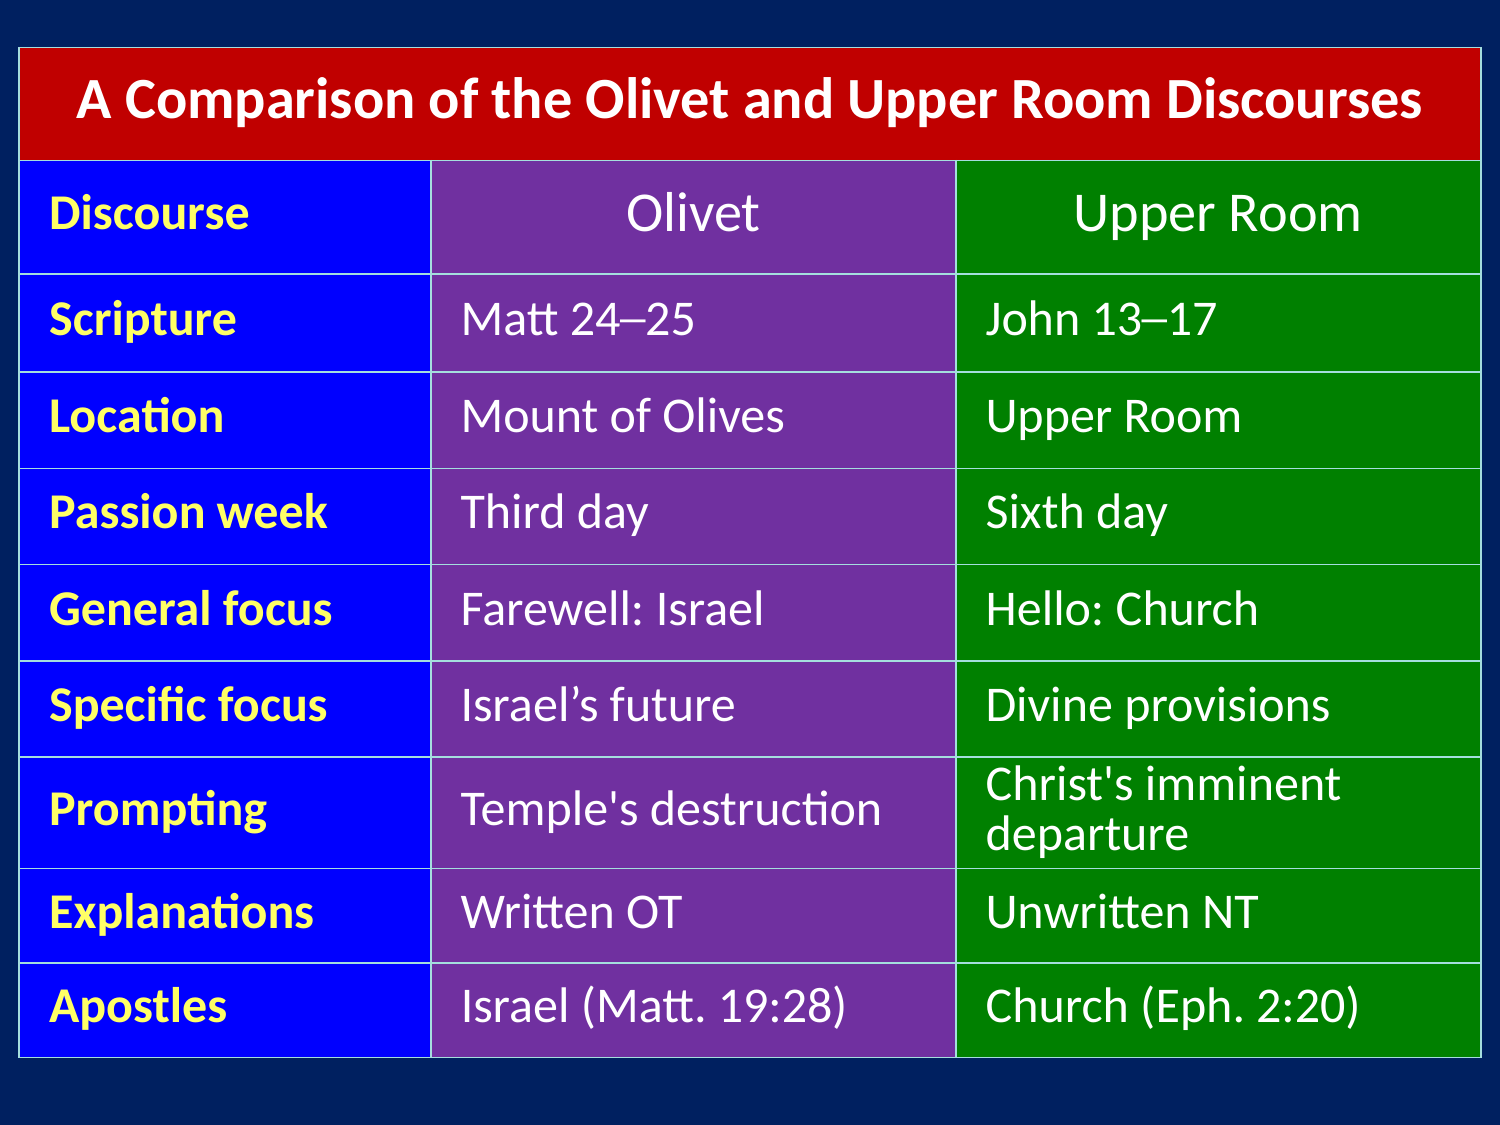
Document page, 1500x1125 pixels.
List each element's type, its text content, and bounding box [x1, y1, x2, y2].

table_cell Sixth day [957, 469, 1480, 564]
table_cell Upper Room [957, 373, 1480, 468]
table_cell Specific focus [20, 662, 430, 756]
table_cell Location [20, 373, 430, 468]
table_cell Mount of Olives [432, 373, 955, 468]
table_cell Unwritten NT [957, 869, 1480, 962]
table_cell Olivet [432, 161, 955, 273]
table_cell Christ's imminent departure [957, 758, 1480, 868]
table_cell John 13─17 [957, 275, 1480, 371]
table_cell Farewell: Israel [432, 565, 955, 660]
table_cell Passion week [20, 469, 430, 564]
table_cell Divine provisions [957, 662, 1480, 756]
table_cell Explanations [20, 869, 430, 962]
table_cell Upper Room [957, 161, 1480, 273]
table_cell Written OT [432, 869, 955, 962]
table_cell Israel’s future [432, 662, 955, 756]
table_cell General focus [20, 565, 430, 660]
table_cell Apostles [20, 964, 430, 1057]
table_cell Third day [432, 469, 955, 564]
table_cell Prompting [20, 758, 430, 868]
table_cell Discourse [20, 161, 430, 273]
table_cell Israel (Matt. 19:28) [432, 964, 955, 1057]
table_cell Hello: Church [957, 565, 1480, 660]
table_cell Matt 24─25 [432, 275, 955, 371]
table_header A Comparison of the Olivet and Upper Room Discourses [20, 48, 1480, 160]
table_cell Temple's destruction [432, 758, 955, 868]
table_cell Church (Eph. 2:20) [957, 964, 1480, 1057]
table_cell Scripture [20, 275, 430, 371]
